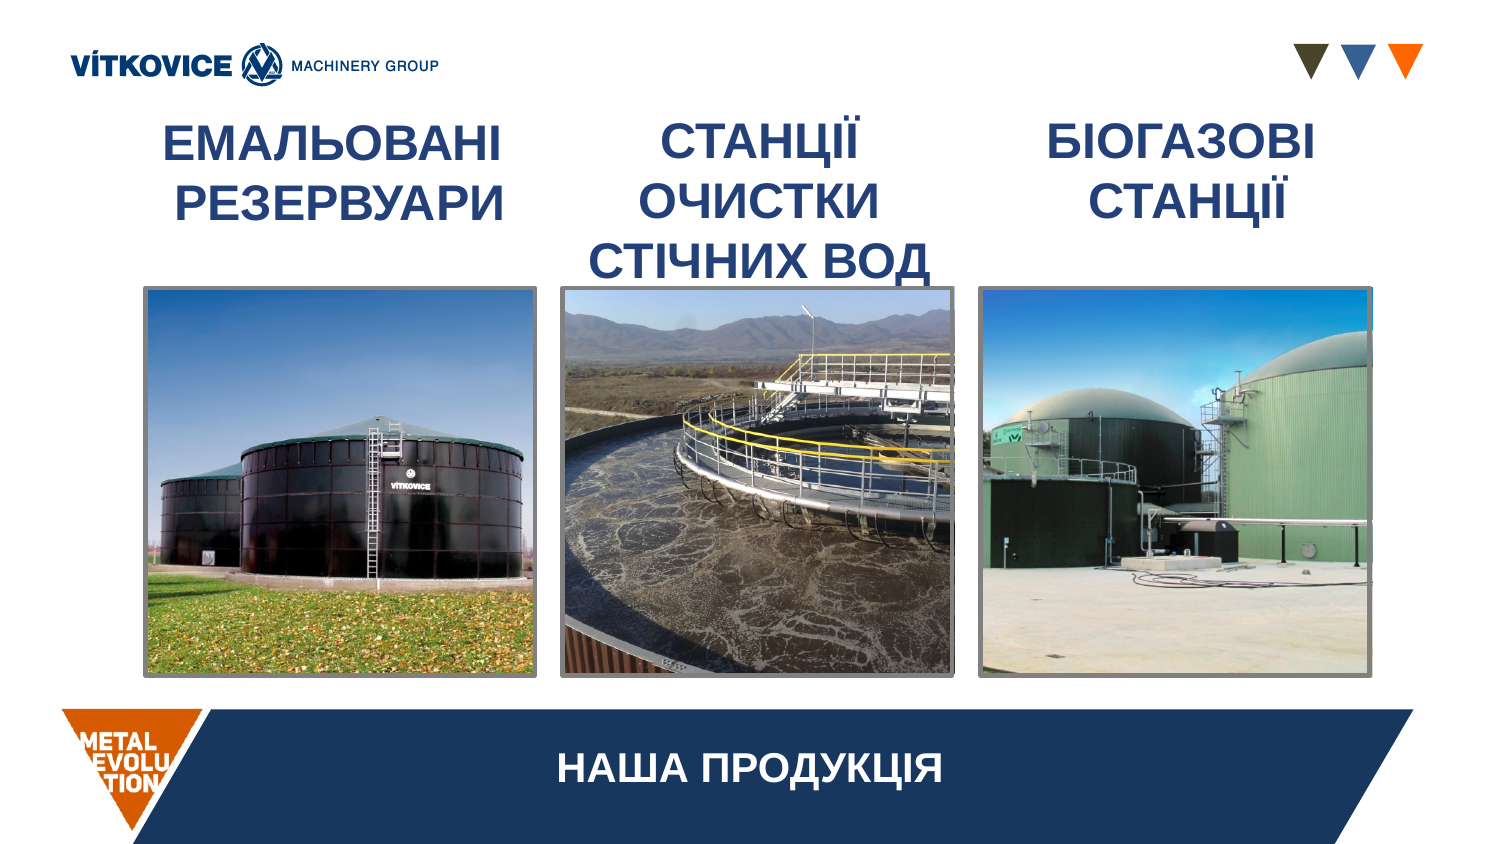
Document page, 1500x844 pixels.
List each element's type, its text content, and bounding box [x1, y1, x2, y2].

text_box ЕМАЛЬОВАНІ РЕЗЕРВУАРИ [147, 102, 532, 238]
picture [144, 287, 535, 678]
picture [47, 40, 461, 89]
picture [563, 285, 956, 674]
text_box НАША ПРОДУКЦІЯ [234, 732, 1266, 798]
picture [61, 702, 212, 831]
text_box БІОГАЗОВІ СТАНЦІЇ [1031, 101, 1346, 236]
text_box СТАНЦІЇ ОЧИСТКИ СТІЧНИХ ВОД [533, 101, 986, 297]
picture [982, 287, 1373, 678]
